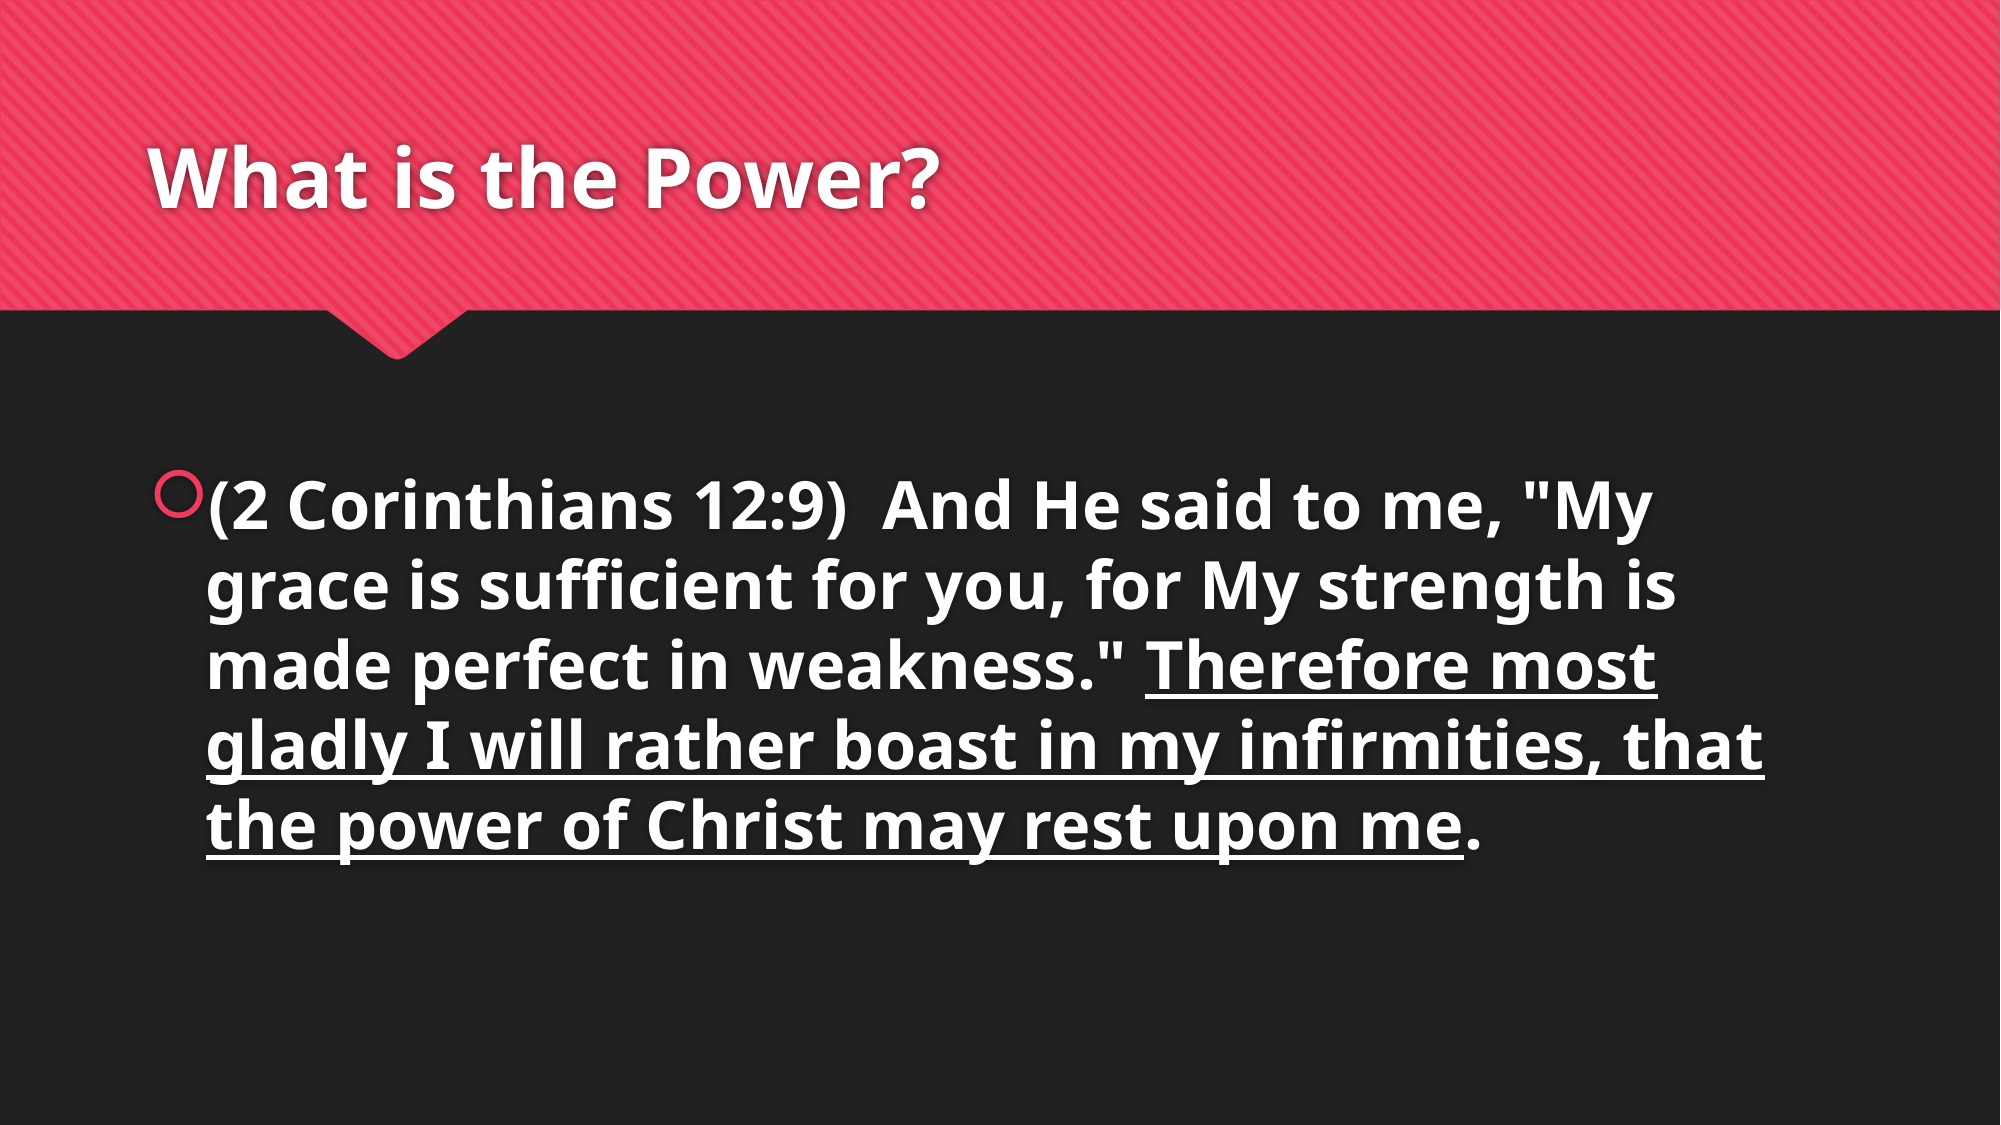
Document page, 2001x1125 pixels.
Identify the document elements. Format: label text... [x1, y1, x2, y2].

title What is the Power? [132, 73, 1868, 233]
list (2 Corinthians 12:9) And He said to me, "My grace is sufficient for you, for My strength is made perfect in weakness." Therefore most gladly I will rather boast in my infirmities, that the power of Christ may rest upon me. [134, 364, 1866, 962]
